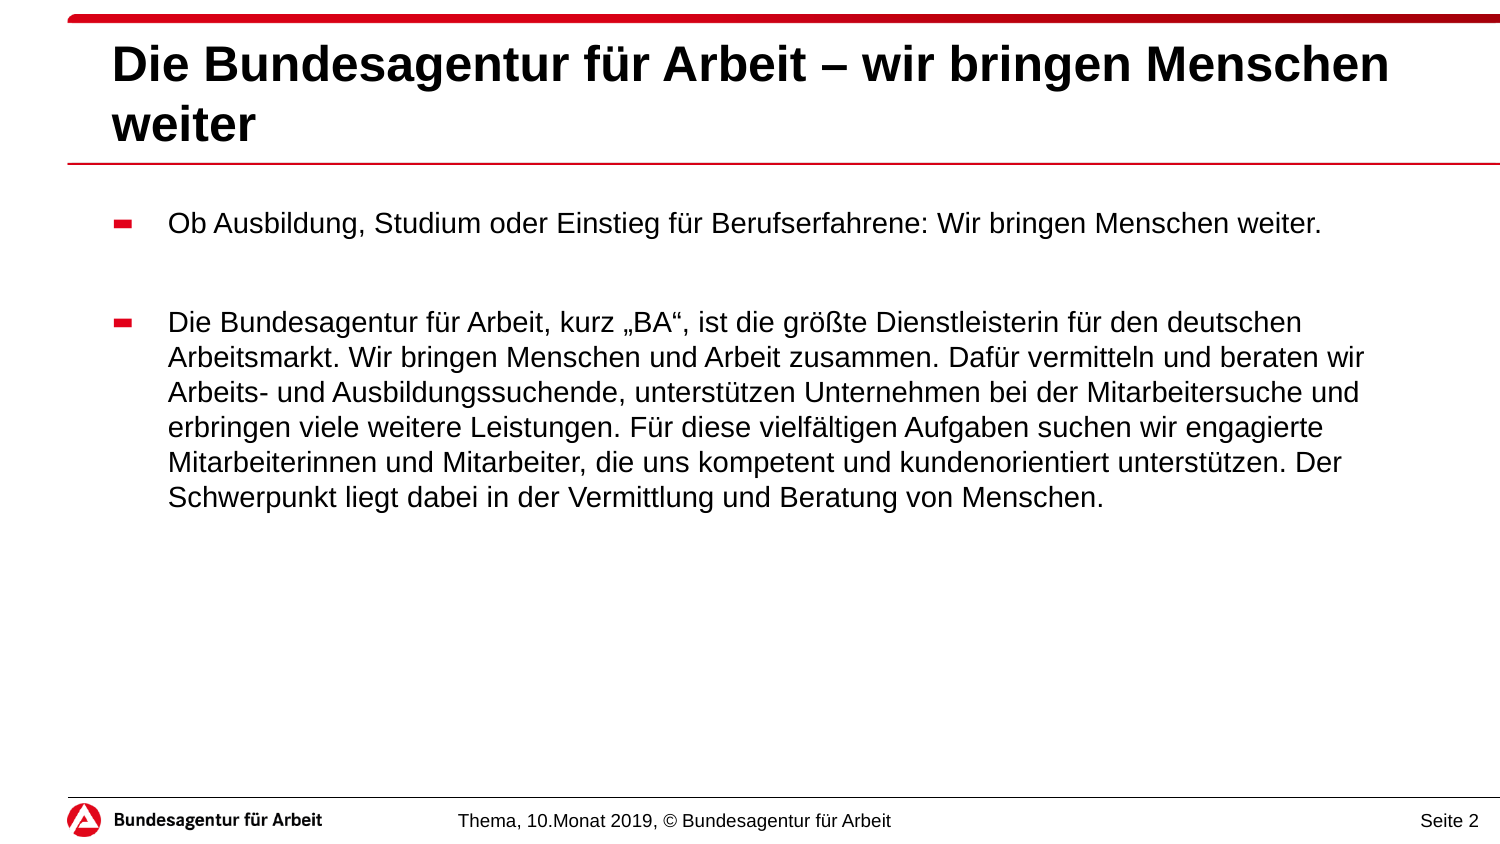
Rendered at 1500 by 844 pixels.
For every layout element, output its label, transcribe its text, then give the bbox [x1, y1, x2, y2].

slide_number Seite 2 [1352, 797, 1495, 843]
picture [67, 803, 322, 837]
picture [14, 14, 1500, 165]
title Die Bundesagentur für Arbeit – wir bringen Menschen weiter [96, 23, 1447, 165]
list Ob Ausbildung, Studium oder Einstieg für Berufserfahrene: Wir bringen Menschen weiter. Die Bundesagentur für Arbeit, kurz „BA“, ist die größte Dienstleisterin für den deutschen Arbeitsmarkt. Wir bringen Menschen und Arbeit zusammen. Dafür vermitteln und beraten wir Arbeits- und Ausbildungssuchende, unterstützen Unternehmen bei der Mitarbeitersuche und erbringen viele weitere Leistungen. Für diese vielfältigen Aufgaben suchen wir engagierte Mitarbeiterinnen und Mitarbeiter, die uns kompetent und kundenorientiert unterstützen. Der Schwerpunkt liegt dabei in der Vermittlung und Beratung von Menschen. [96, 196, 1447, 754]
footer Thema, 10.Monat 2019, © Bundesagentur für Arbeit [442, 797, 1341, 843]
